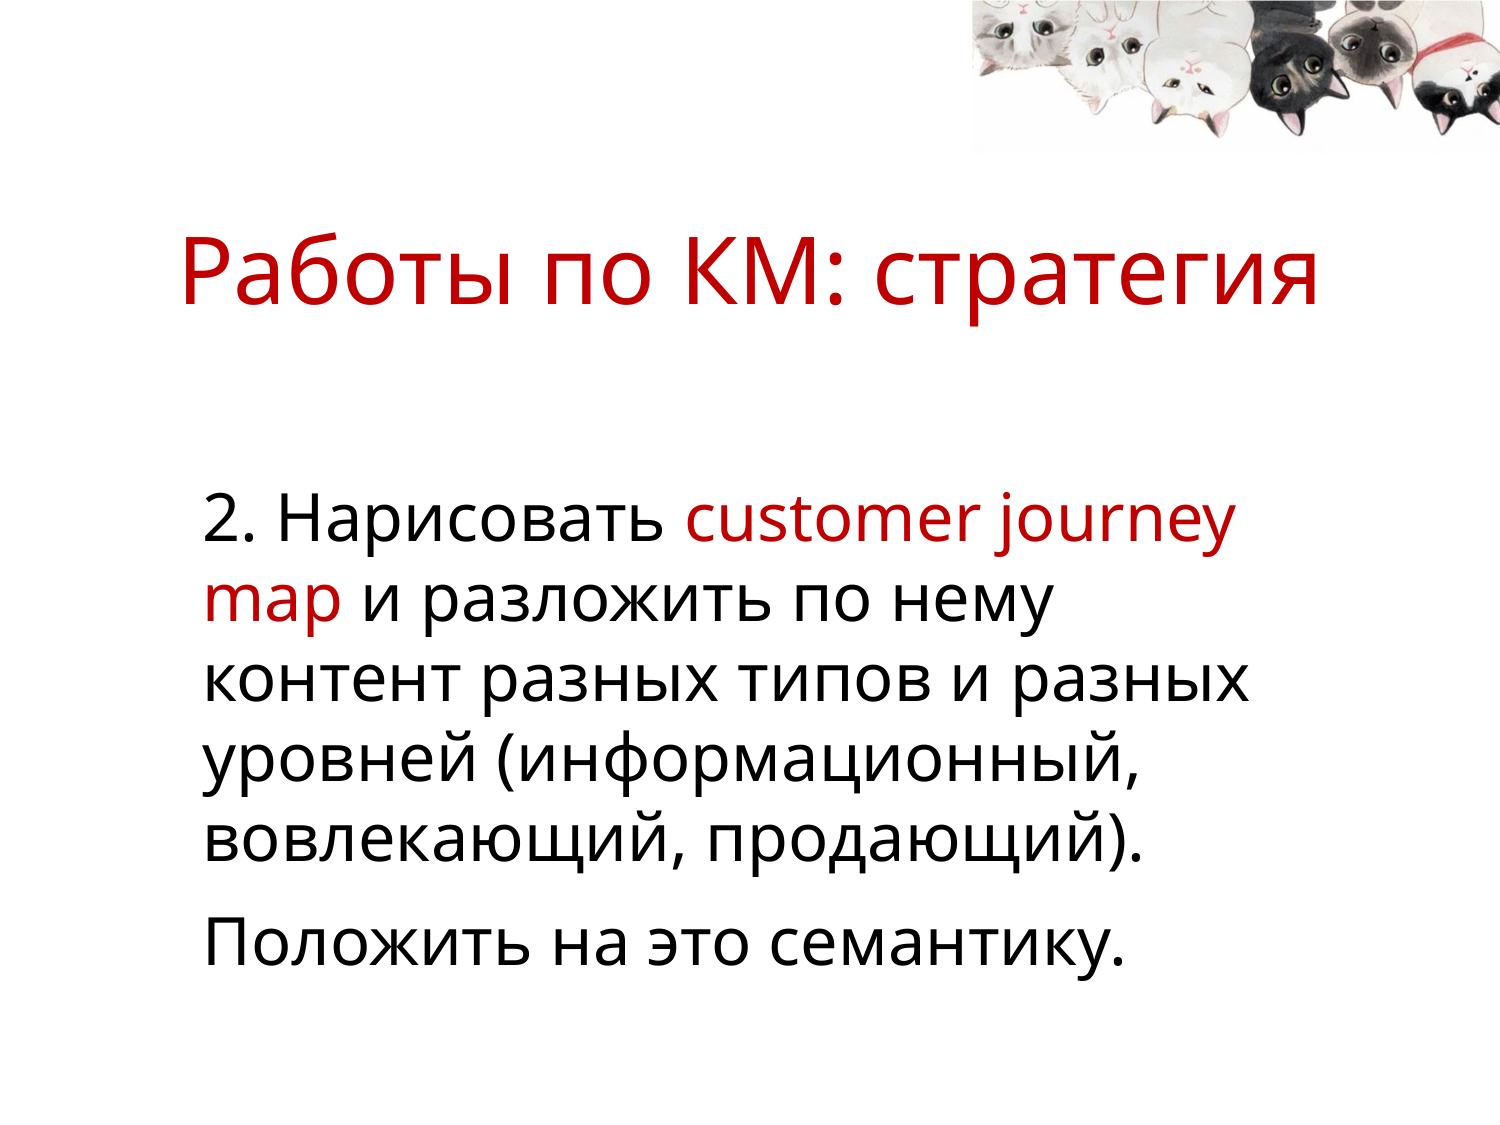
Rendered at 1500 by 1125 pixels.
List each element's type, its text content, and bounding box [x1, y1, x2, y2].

list 2. Нарисовать customer journey map и разложить по нему контент разных типов и разных уровней (информационный, вовлекающий, продающий). Положить на это семантику. [187, 466, 1313, 990]
title Работы по КМ: стратегия [0, 216, 1500, 334]
picture [973, 1, 1500, 154]
